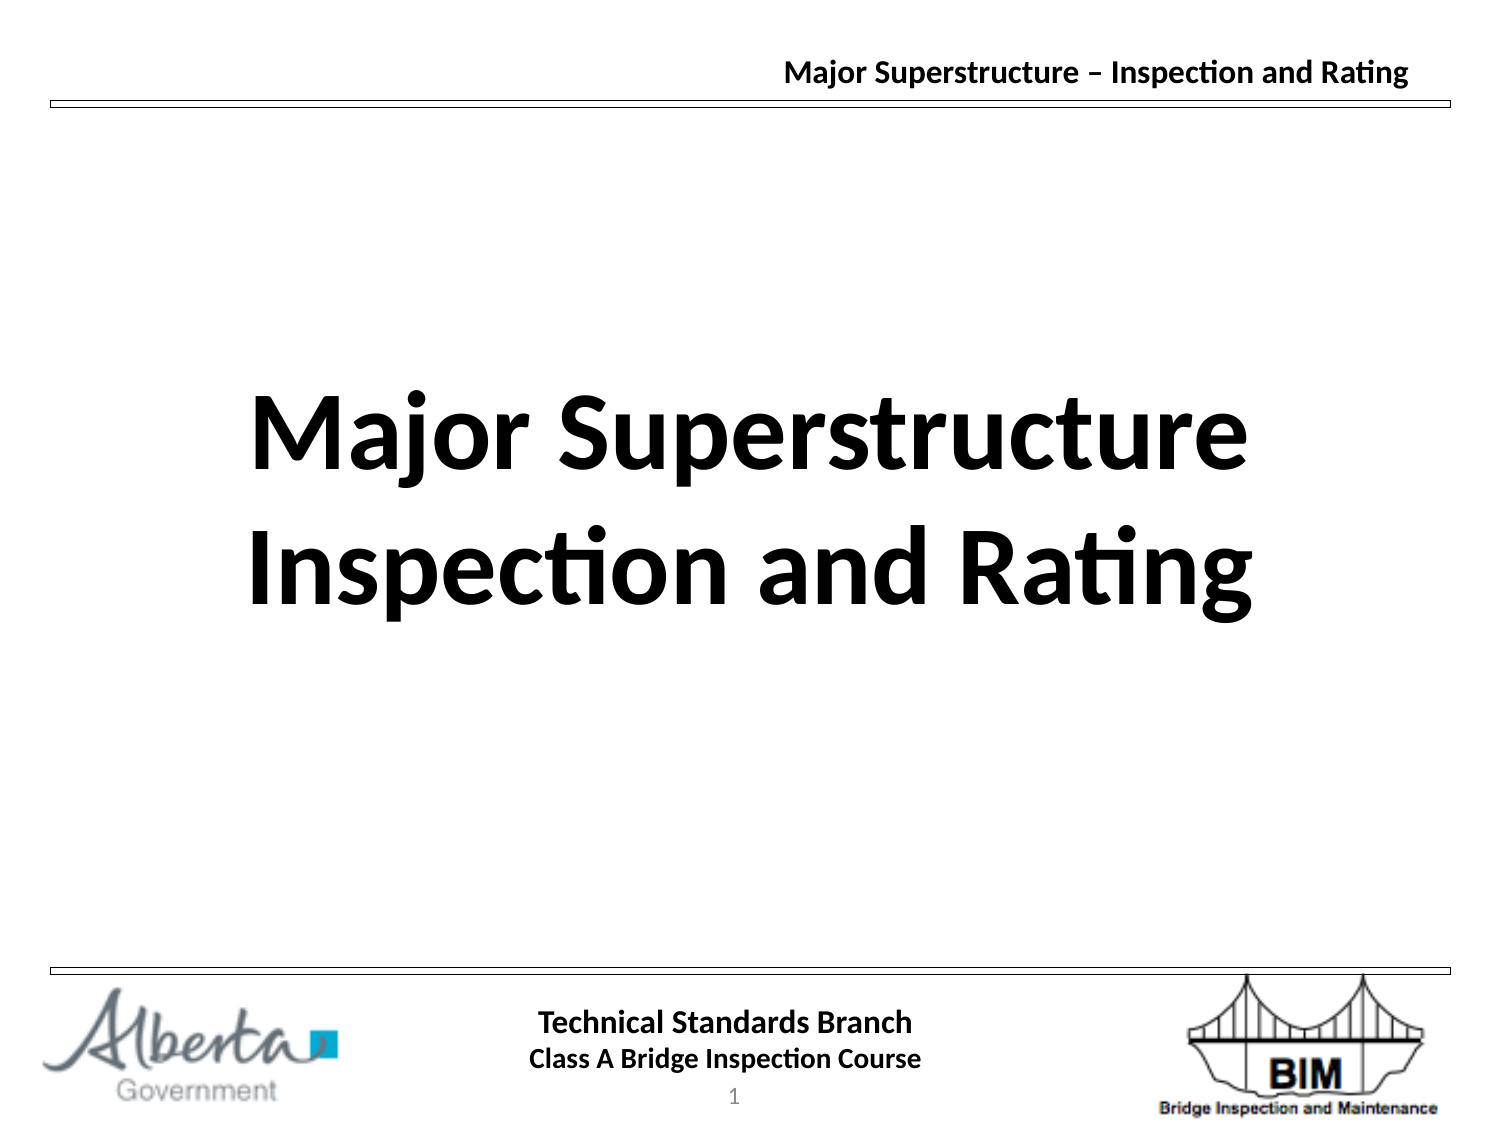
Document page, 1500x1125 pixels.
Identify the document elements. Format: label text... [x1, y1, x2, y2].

title Major Superstructure Inspection and Rating [112, 349, 1388, 591]
picture [1143, 972, 1461, 1125]
slide_number 1 [559, 1065, 910, 1125]
picture [41, 981, 361, 1122]
